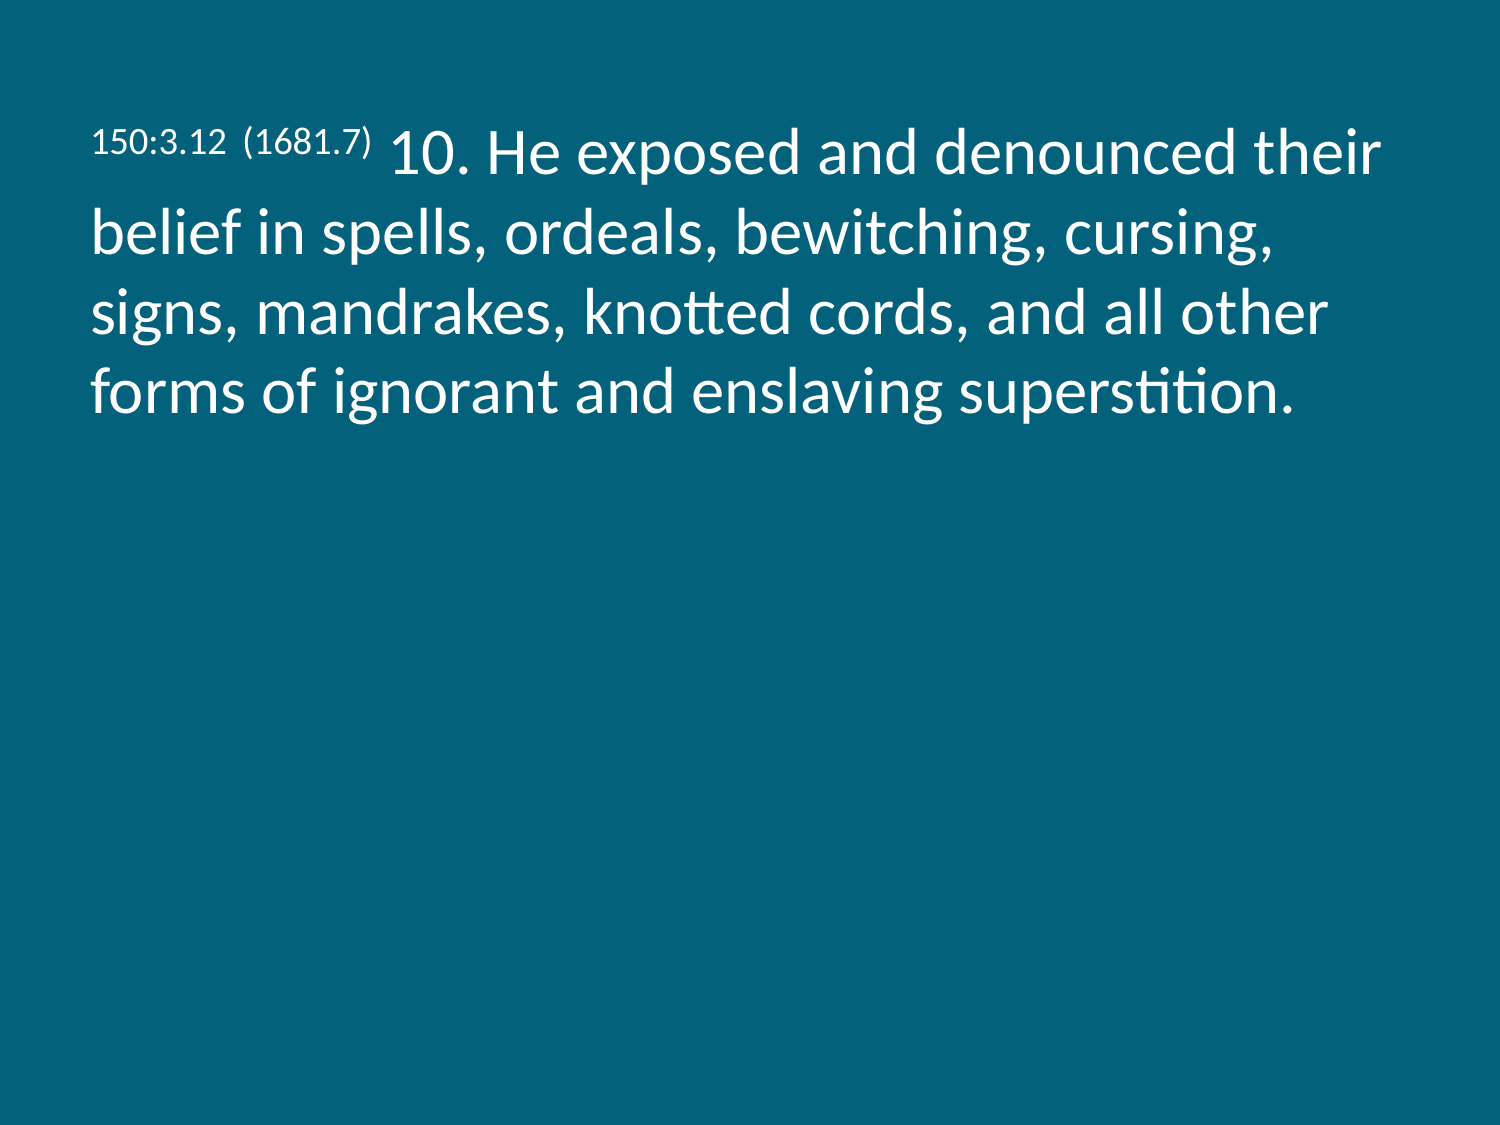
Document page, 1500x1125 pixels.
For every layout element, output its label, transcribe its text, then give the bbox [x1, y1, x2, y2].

list 150:3.12 (1681.7) 10. He exposed and denounced their belief in spells, ordeals, bewitching, cursing, signs, mandrakes, knotted cords, and all other forms of ignorant and enslaving superstition. [75, 99, 1425, 1005]
